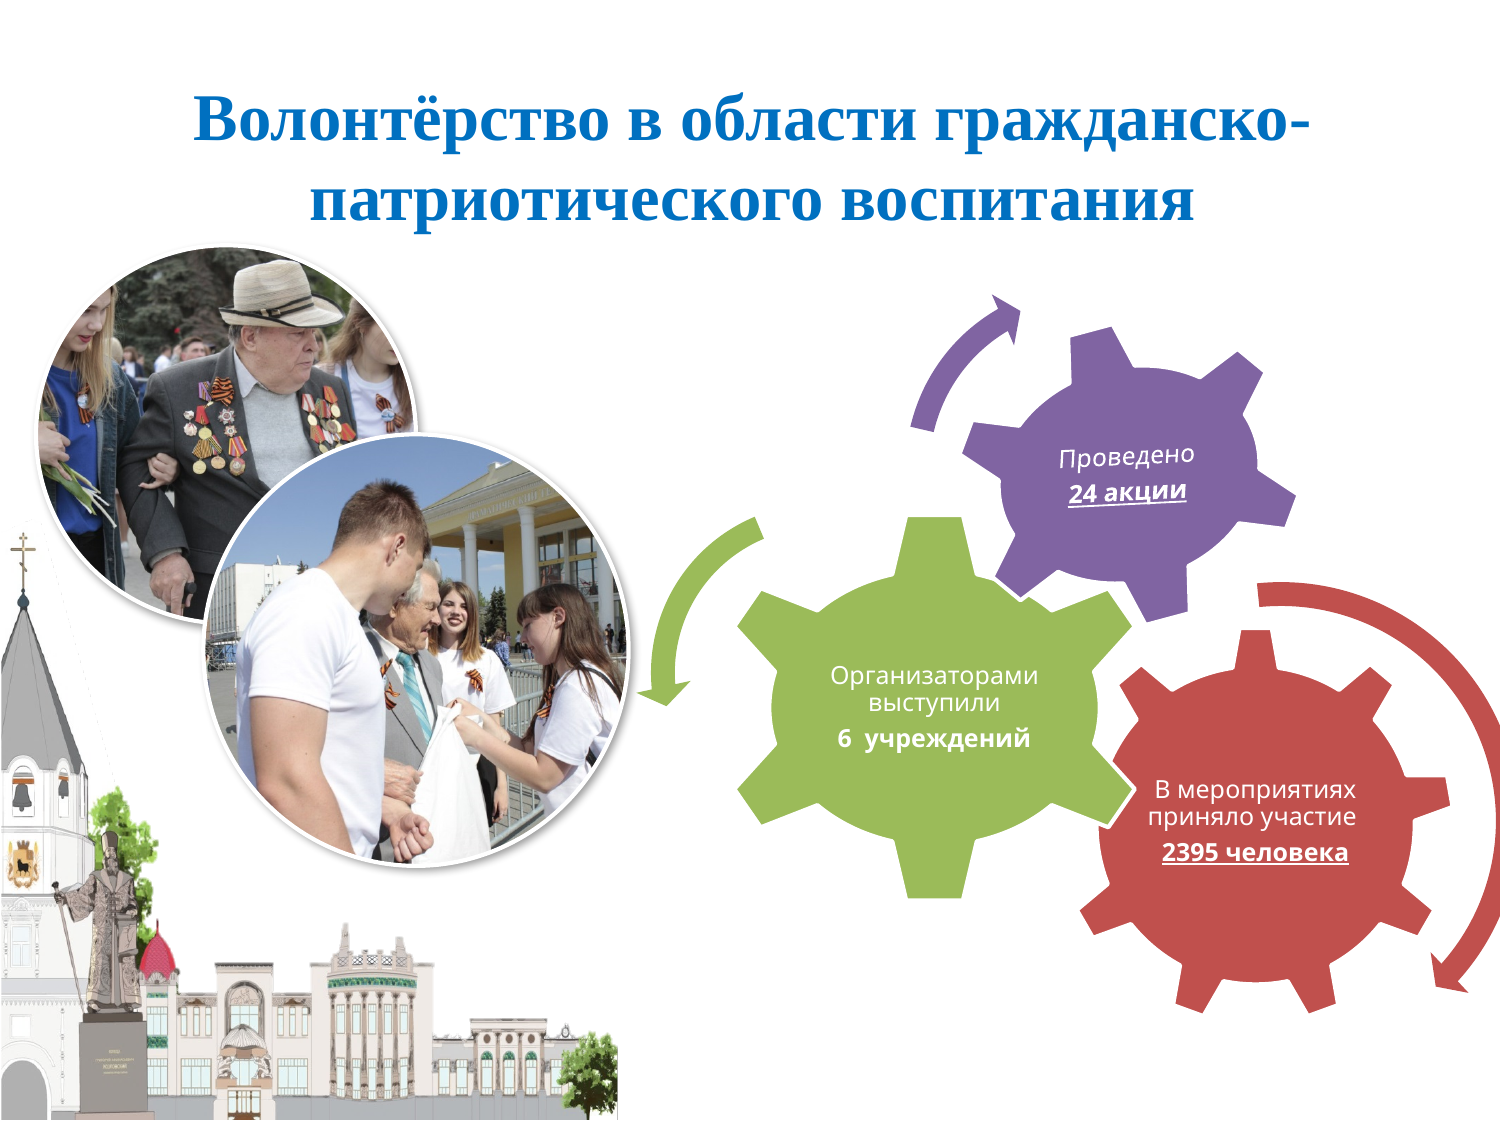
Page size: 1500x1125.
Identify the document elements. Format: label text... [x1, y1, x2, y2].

text_box Волонтёрство в области гражданско-патриотического воспитания [41, 66, 1466, 279]
text_box [33, 243, 418, 497]
picture [1, 499, 633, 1120]
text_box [584, 290, 1500, 1015]
text_box [263, 432, 569, 497]
